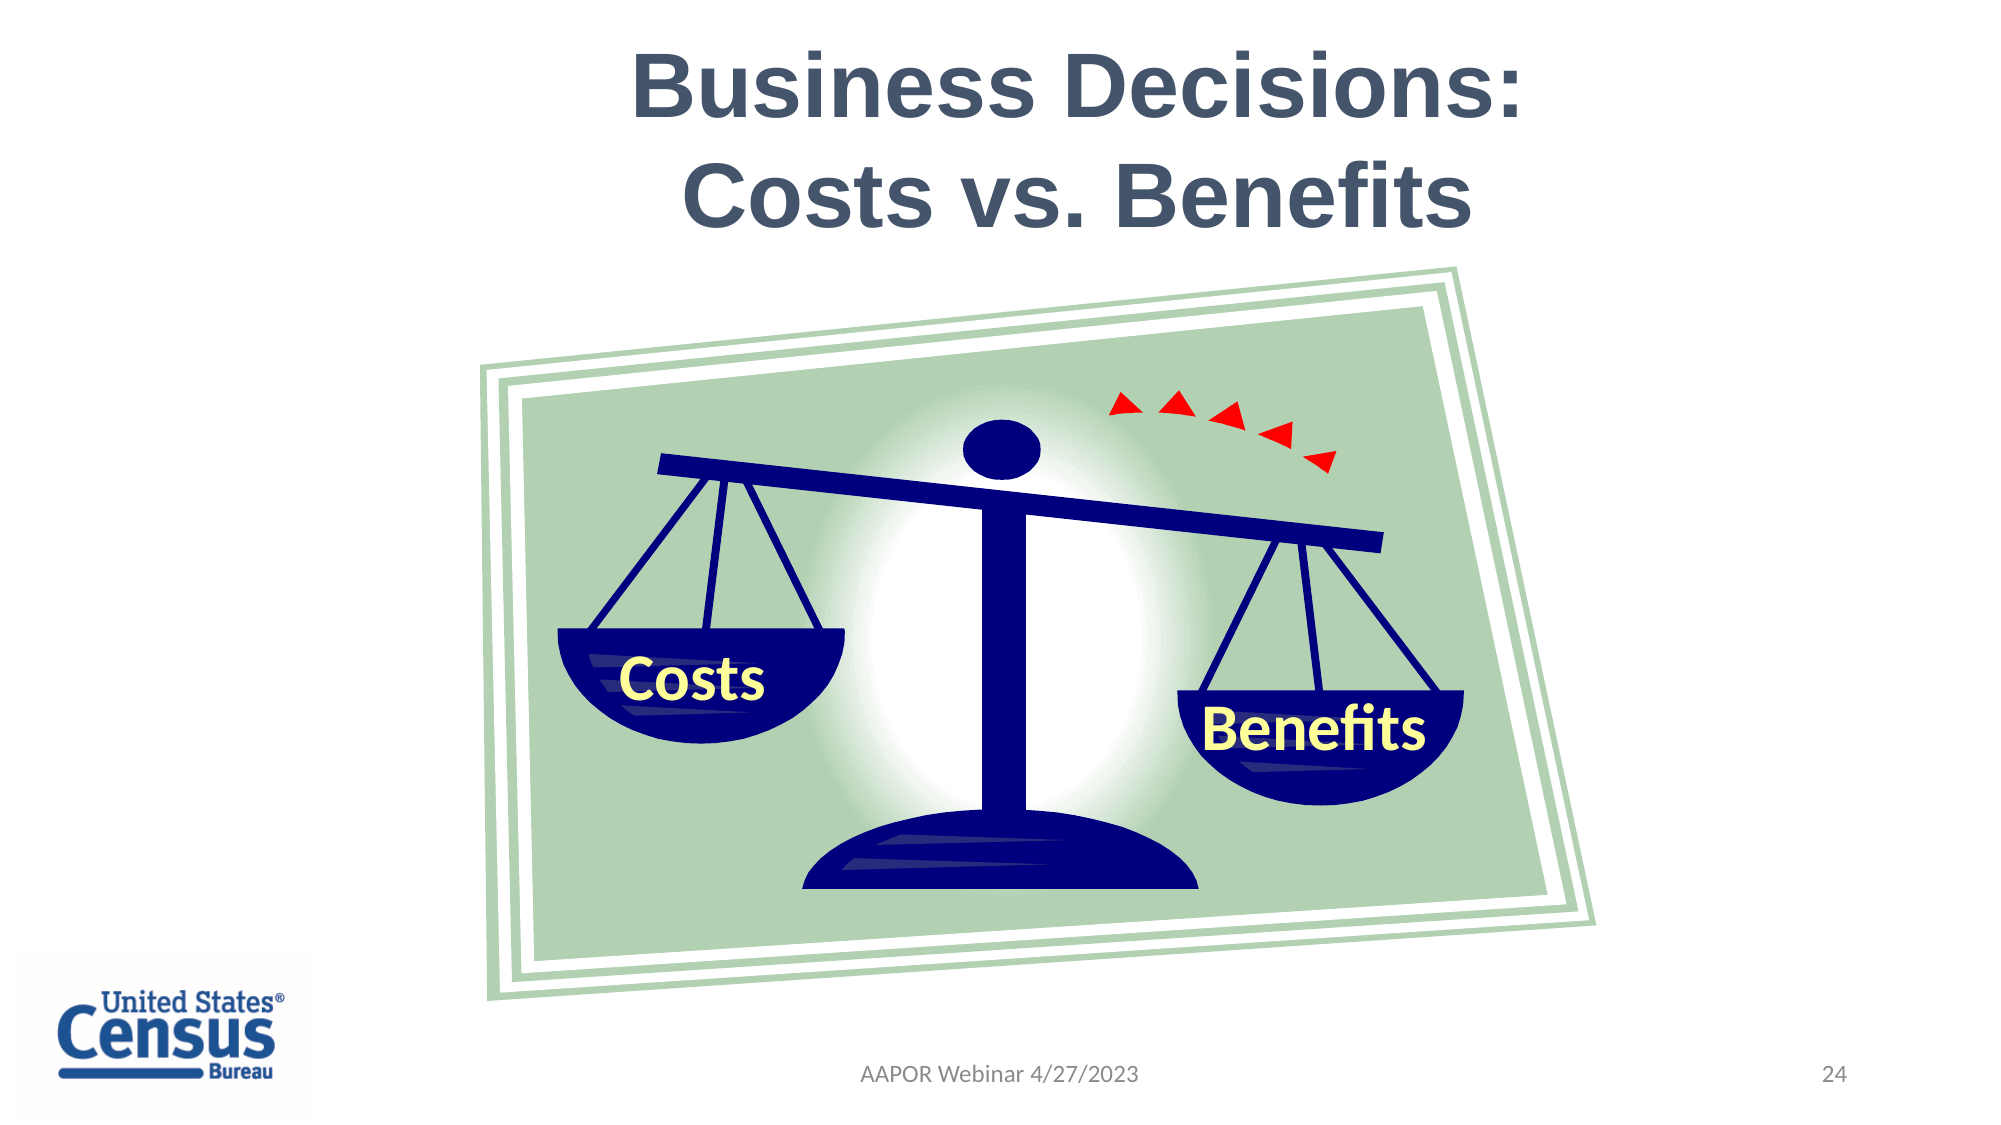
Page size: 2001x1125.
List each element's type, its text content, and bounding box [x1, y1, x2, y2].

picture [18, 950, 316, 1120]
slide_number 24 [1412, 1042, 1863, 1103]
footer AAPOR Webinar 4/27/2023 [662, 1042, 1338, 1103]
text_box Business Decisions: Costs vs. Benefits [403, 18, 1754, 264]
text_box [479, 266, 1597, 1001]
